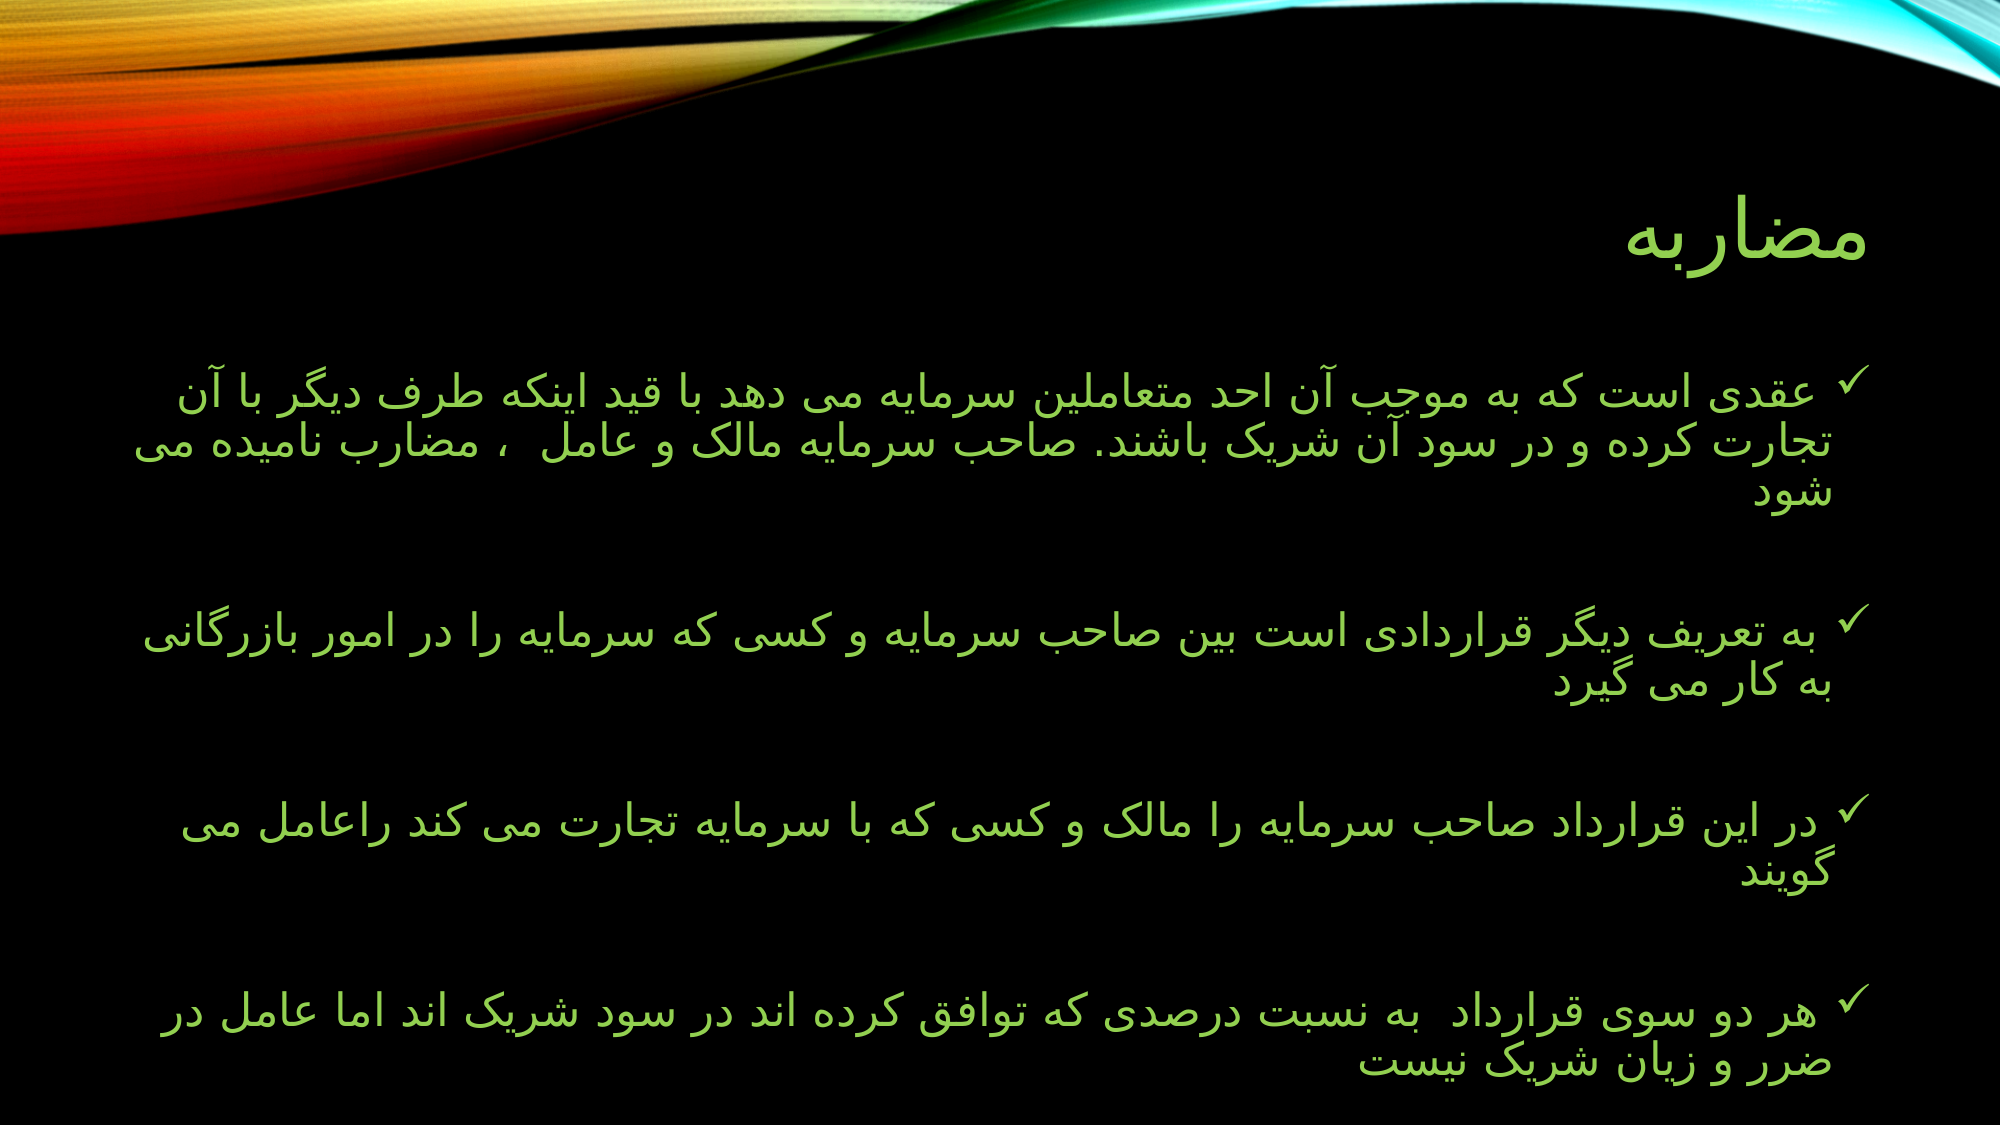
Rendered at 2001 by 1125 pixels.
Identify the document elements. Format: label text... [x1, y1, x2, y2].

picture [0, 0, 2000, 237]
title مضاربه [474, 125, 1888, 338]
list عقدی است که به موجب آن احد متعاملین سرمایه می دهد با قید اینکه طرف دیگر با آن تجارت کرده و در سود آن شریک باشند. صاحب سرمایه مالک و عامل ، مضارب نامیده می شود به تعریف دیگر قراردادی است بین صاحب سرمایه و کسی که سرمایه را در امور بازرگانی به کار می گیرد در این قرارداد صاحب سرمایه را مالک و کسی که با سرمایه تجارت می کند راعامل می گویند هر دو سوی قرارداد به نسبت درصدی که توافق کرده اند در سود شریک اند اما عامل در ضرر و زیان شریک نیست [112, 360, 1888, 1021]
